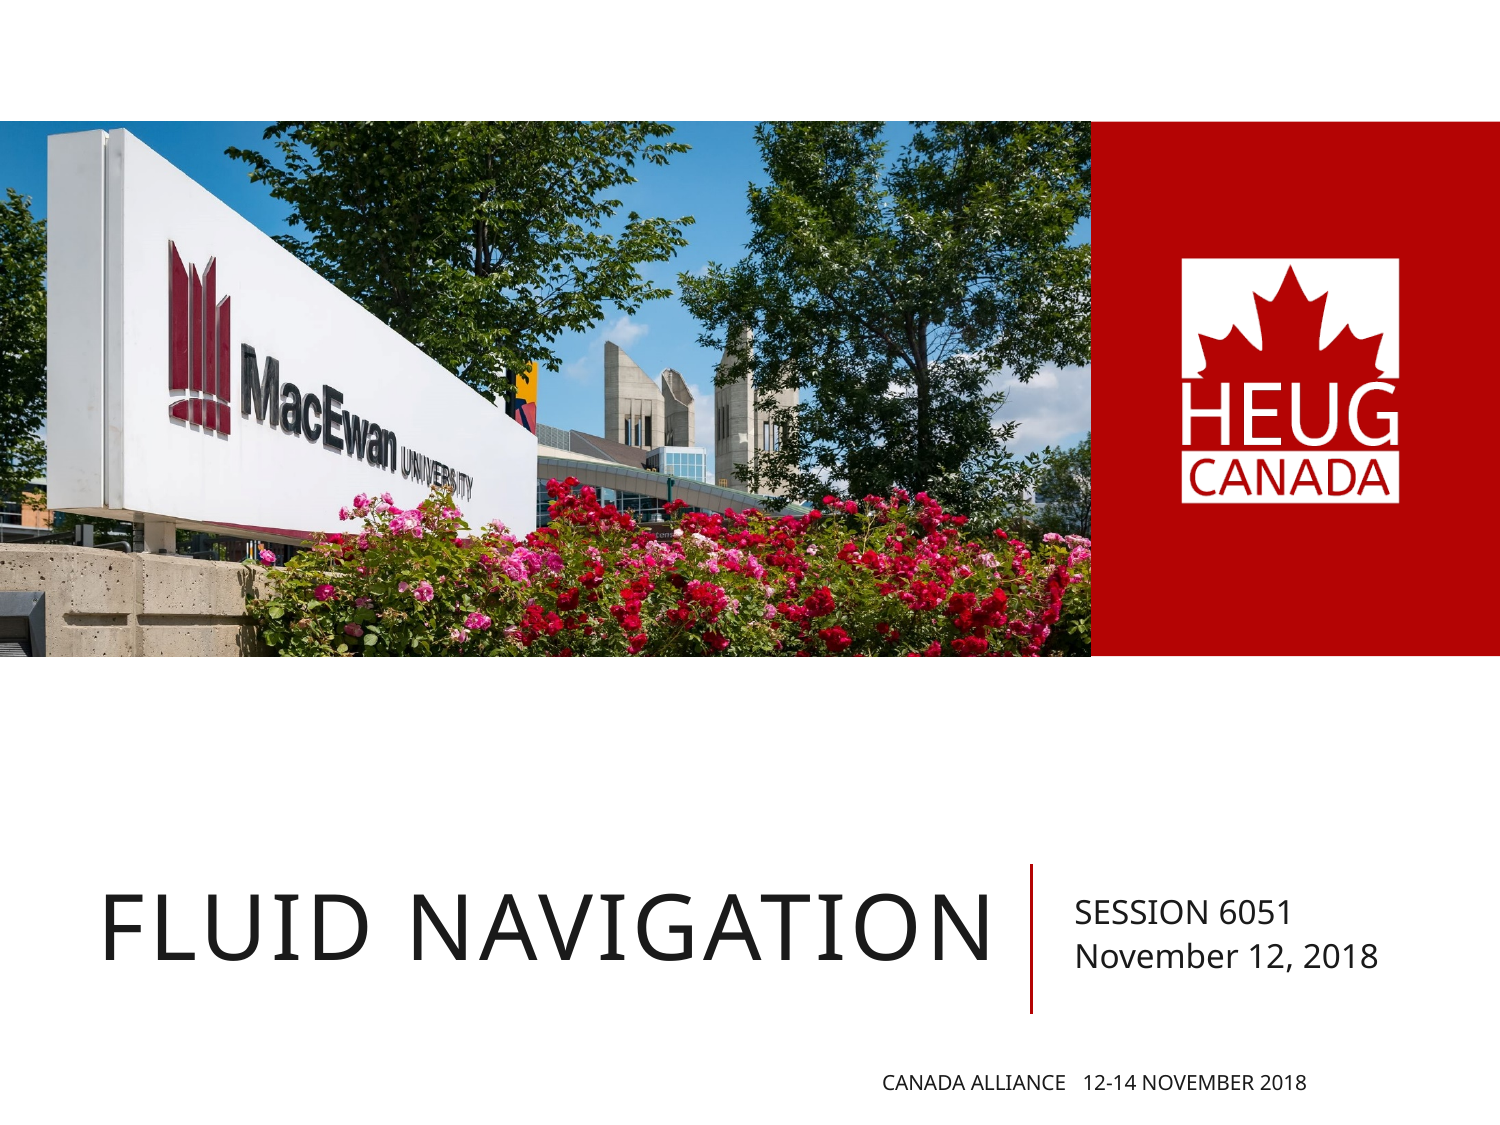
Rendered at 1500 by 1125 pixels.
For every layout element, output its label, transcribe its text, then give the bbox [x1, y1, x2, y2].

picture [1116, 243, 1454, 522]
footer Canada Alliance 12-14 November 2018 [595, 1061, 1322, 1107]
text_box [1093, 120, 1500, 658]
picture [0, 121, 1091, 657]
title Fluid navigation [56, 813, 1013, 1054]
list SESSION 6051 November 12, 2018 [1059, 813, 1454, 1054]
